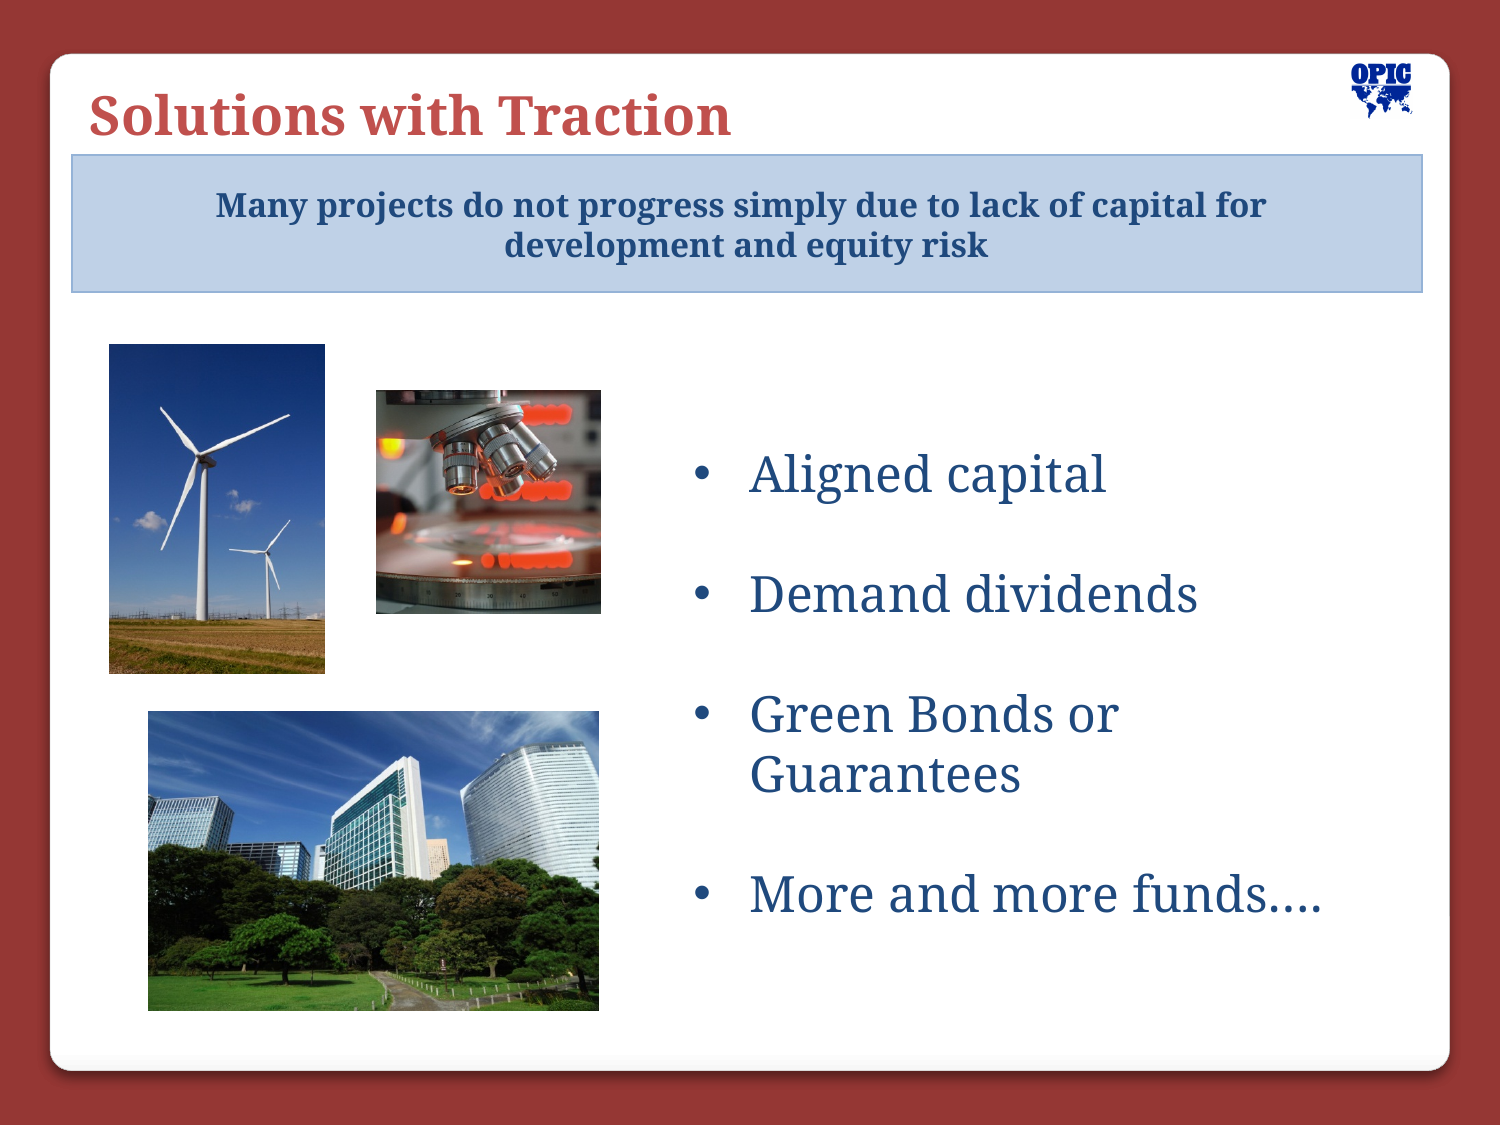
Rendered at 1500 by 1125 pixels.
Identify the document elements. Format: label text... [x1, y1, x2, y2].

text_box [1074, 1042, 1425, 1103]
text_box Many projects do not progress simply due to lack of capital for development and equity risk [71, 154, 1422, 293]
text_box Aligned capital Demand dividends Green Bonds or Guarantees More and more funds…. [678, 375, 1400, 990]
picture [375, 390, 602, 614]
text_box Solutions with Traction [74, 74, 1425, 154]
picture [109, 344, 326, 674]
picture [1349, 62, 1413, 119]
picture [148, 711, 599, 1011]
